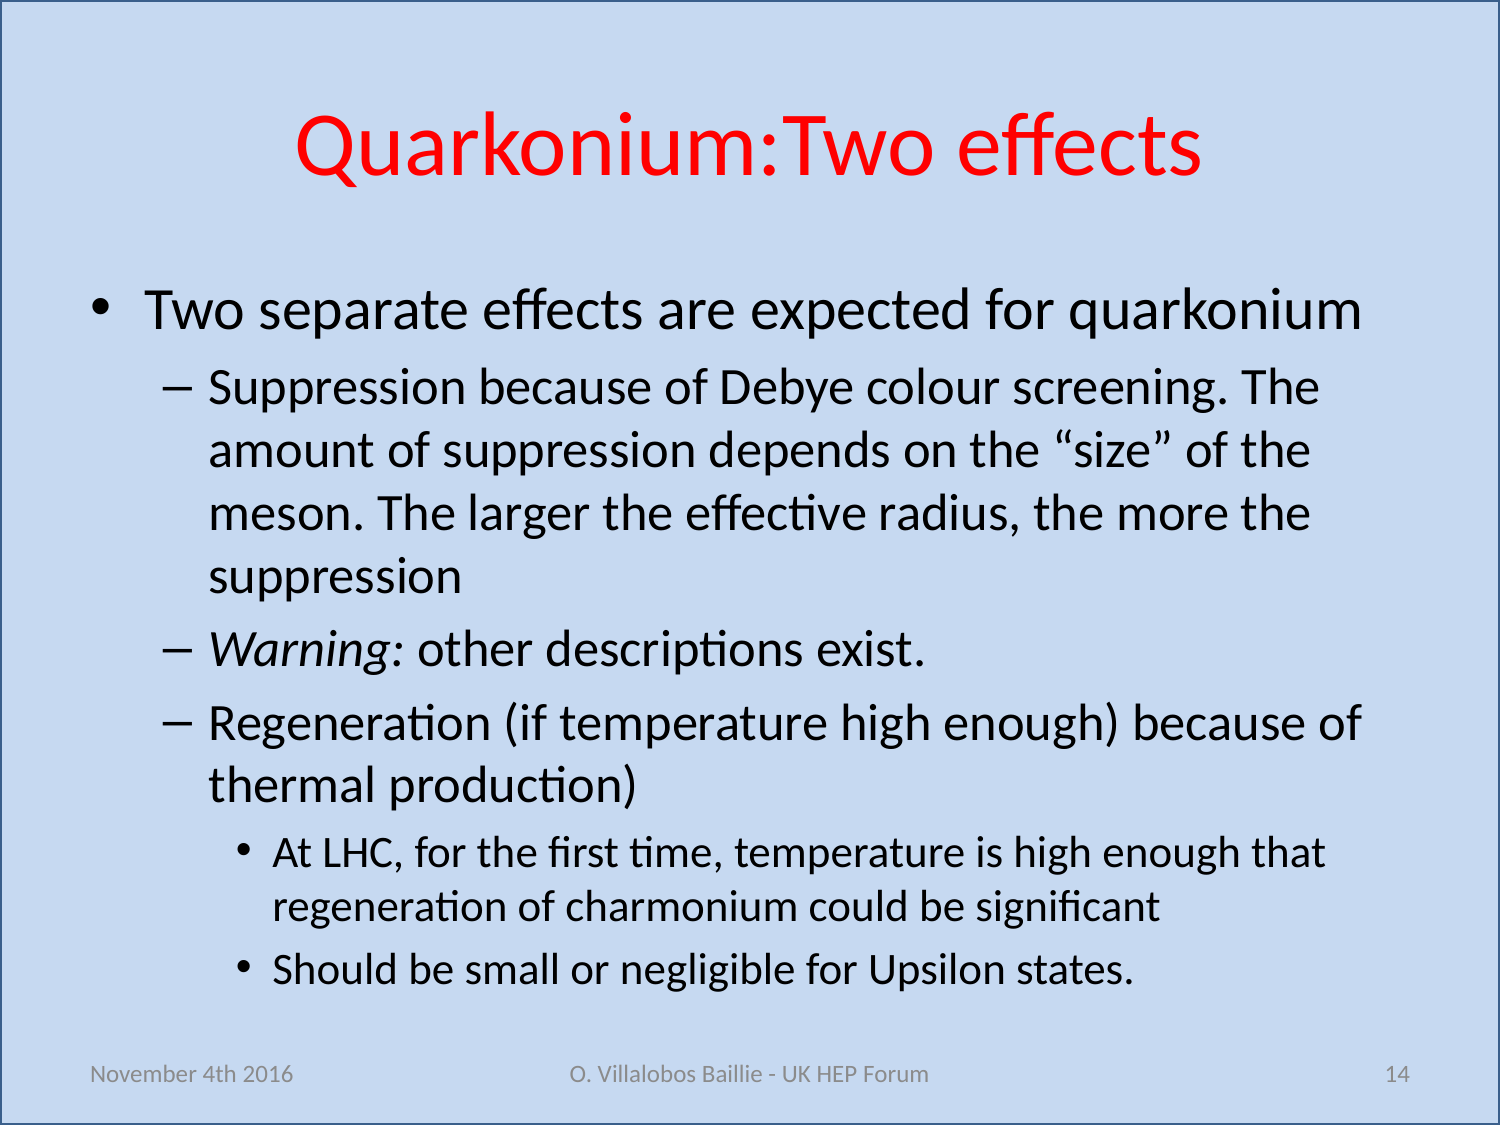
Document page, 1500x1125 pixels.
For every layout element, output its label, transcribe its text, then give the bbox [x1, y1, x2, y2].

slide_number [75, 1042, 425, 1103]
list Two separate effects are expected for quarkonium Suppression because of Debye colour screening. The amount of suppression depends on the “size” of the meson. The larger the effective radius, the more the suppression Warning: other descriptions exist. Regeneration (if temperature high enough) because of thermal production) At LHC, for the first time, temperature is high enough that regeneration of charmonium could be significant Should be small or negligible for Upsilon states. [75, 262, 1425, 1005]
slide_number 14 [1074, 1042, 1425, 1103]
title Quarkonium:Two effects [75, 45, 1425, 233]
footer O. Villalobos Baillie - UK HEP Forum [512, 1042, 988, 1103]
